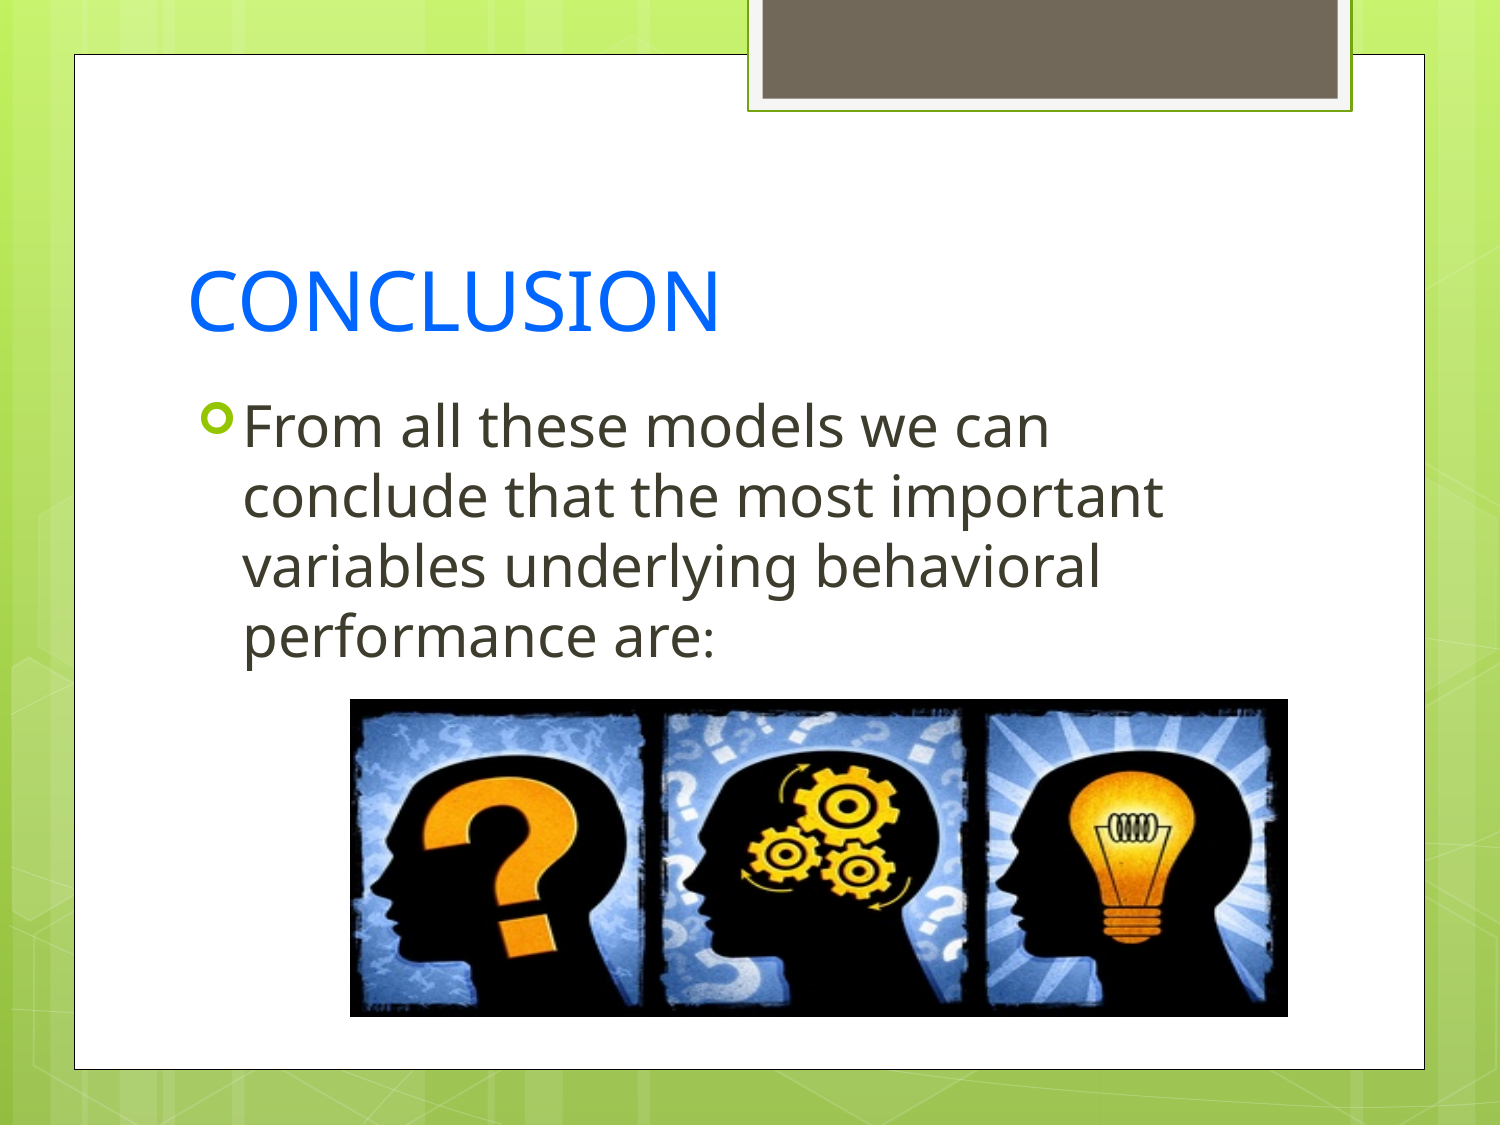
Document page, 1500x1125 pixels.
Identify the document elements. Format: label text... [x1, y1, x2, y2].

title CONCLUSION [171, 168, 1324, 357]
list From all these models we can conclude that the most important variables underlying behavioral performance are: [171, 381, 1283, 957]
picture [349, 699, 1288, 1017]
